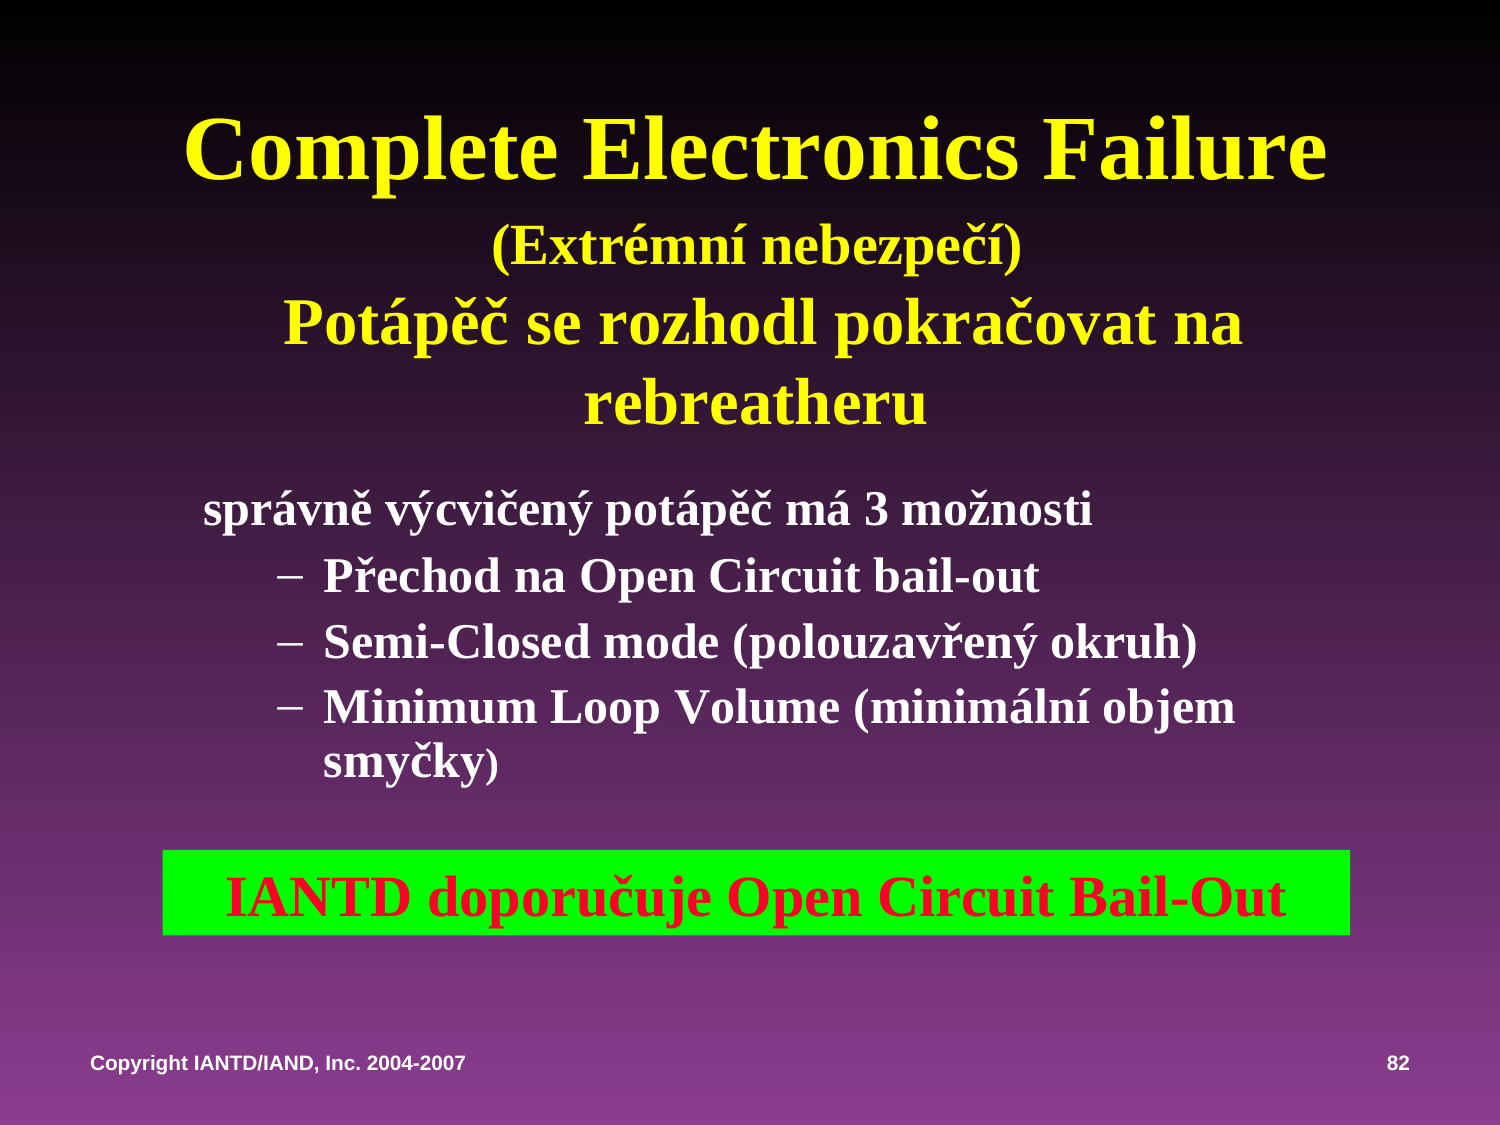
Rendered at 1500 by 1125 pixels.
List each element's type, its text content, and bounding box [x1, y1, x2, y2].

text_box IANTD doporučuje Open Circuit Bail-Out [162, 849, 1350, 936]
text_box správně výcvičený potápěč má 3 možnosti Přechod na Open Circuit bail-out Semi-Closed mode (polouzavřený okruh) Minimum Loop Volume (minimální objem smyčky) [187, 474, 1300, 800]
text_box Copyright IANTD/IAND, Inc. 2004-2007 [75, 1024, 488, 1100]
text_box Complete Electronics Failure (Extrémní nebezpečí) Potápěč se rozhodl pokračovat na rebreatheru [112, 99, 1400, 425]
text_box <number> [1112, 1024, 1425, 1100]
